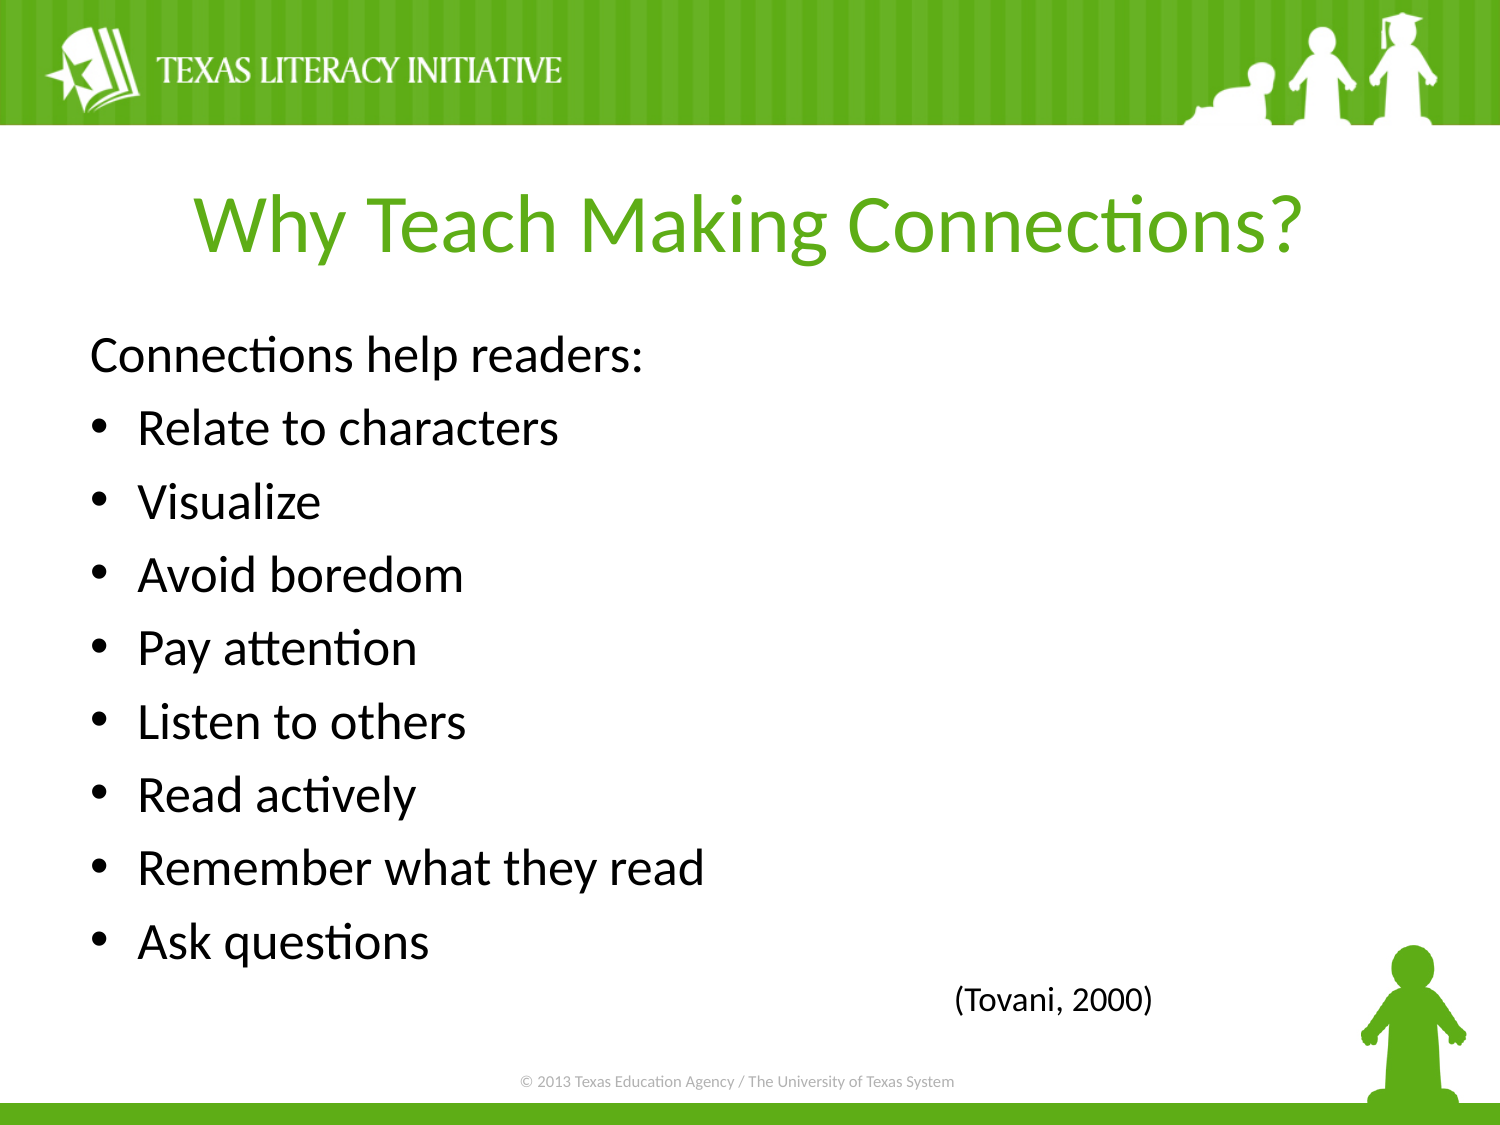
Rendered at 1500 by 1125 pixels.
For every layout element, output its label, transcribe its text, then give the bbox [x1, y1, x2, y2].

list Connections help readers: Relate to characters Visualize Avoid boredom Pay attention Listen to others Read actively Remember what they read Ask questions (Tovani, 2000) [75, 312, 1425, 1075]
footer © 2013 Texas Education Agency / The University of Texas System [312, 1062, 1163, 1100]
picture [0, 932, 1500, 1125]
picture [0, 0, 1500, 135]
title Why Teach Making Connections? [75, 155, 1425, 282]
